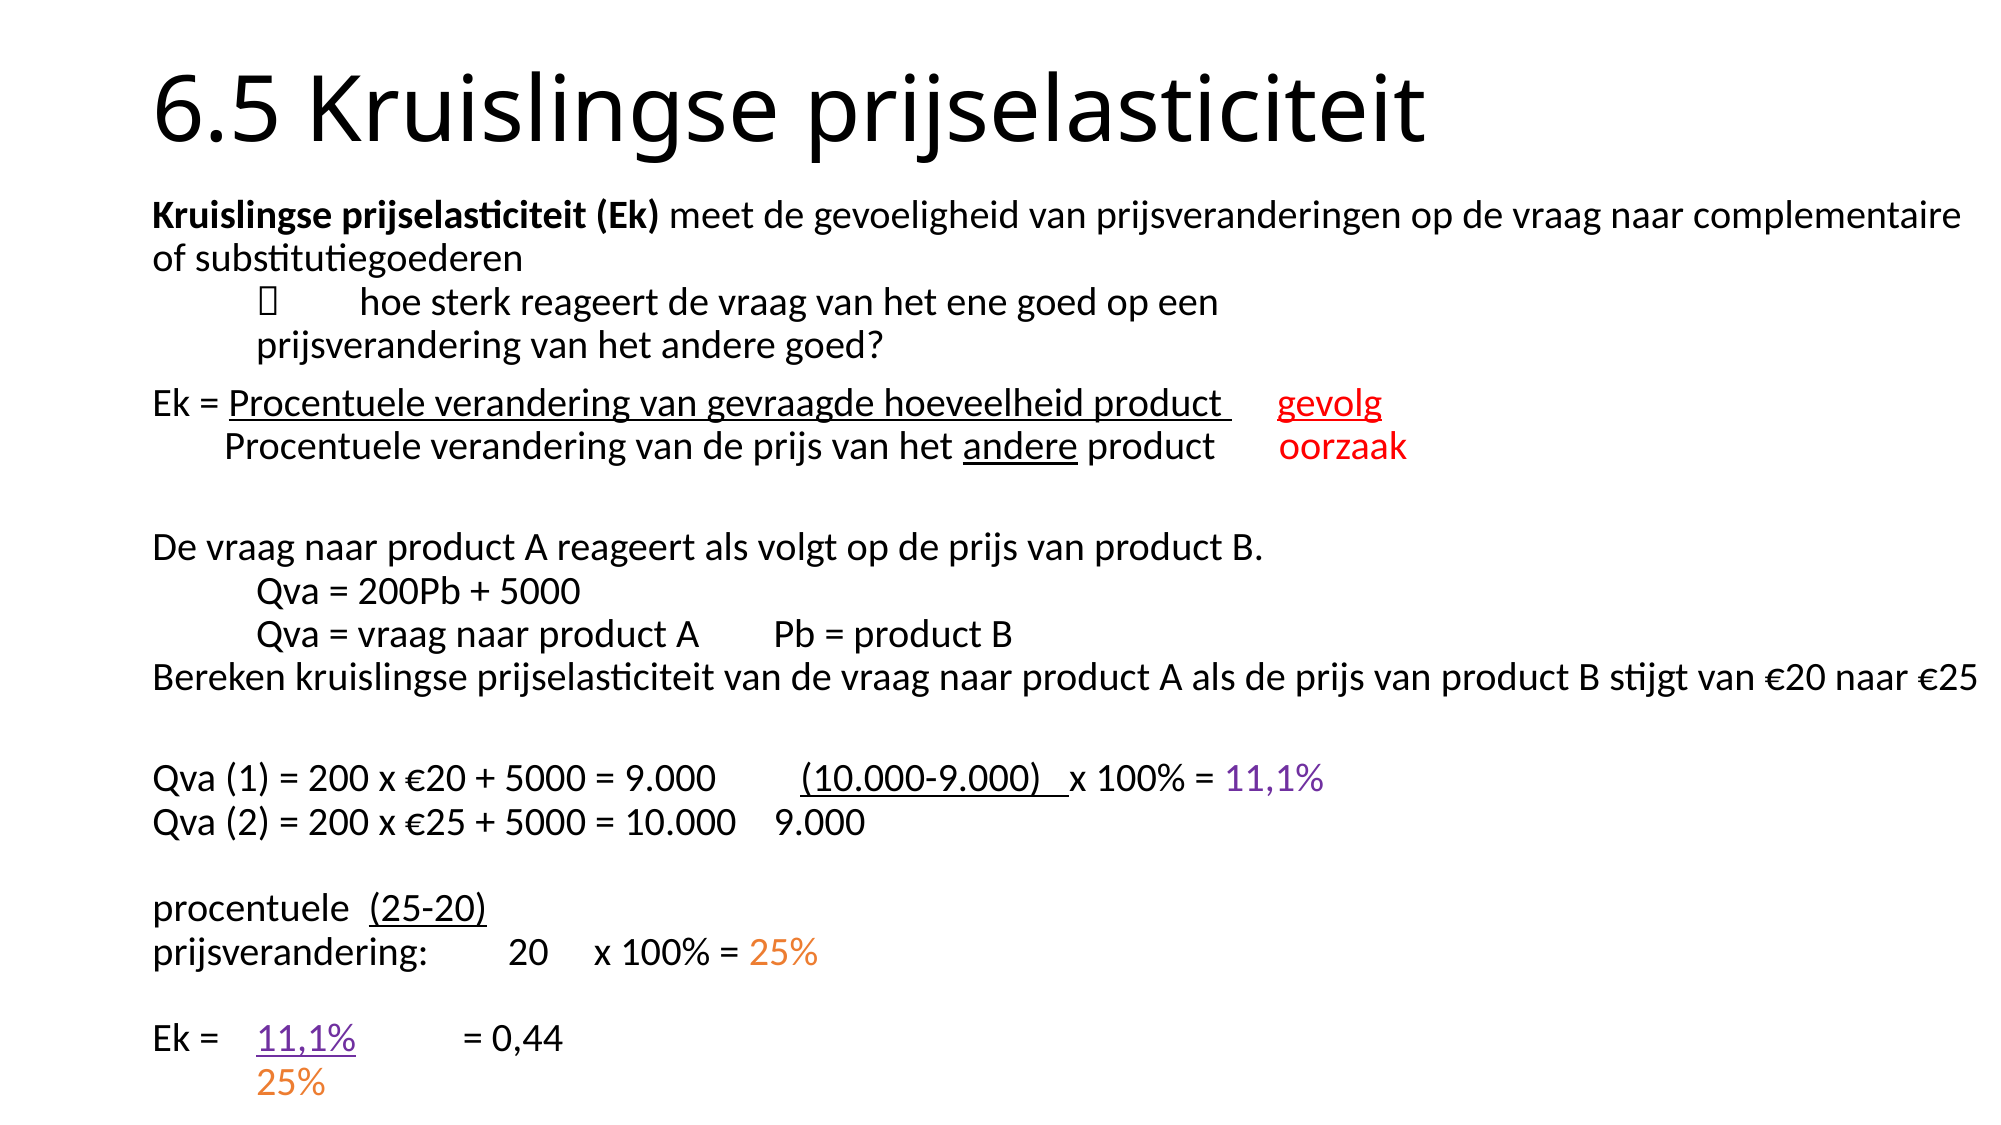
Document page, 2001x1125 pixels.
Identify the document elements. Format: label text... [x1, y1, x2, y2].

list Kruislingse prijselasticiteit (Ek) meet de gevoeligheid van prijsveranderingen op de vraag naar complementaire of substitutiegoederen  hoe sterk reageert de vraag van het ene goed op een prijsverandering van het andere goed? Ek = Procentuele verandering van gevraagde hoeveelheid product gevolg Procentuele verandering van de prijs van het andere product oorzaak De vraag naar product A reageert als volgt op de prijs van product B. Qva = 200Pb + 5000 Qva = vraag naar product A Pb = product B Bereken kruislingse prijselasticiteit van de vraag naar product A als de prijs van product B stijgt van €20 naar €25 Qva (1) = 200 x €20 + 5000 = 9.000 (10.000-9.000) x 100% = 11,1% Qva (2) = 200 x €25 + 5000 = 10.000 9.000 procentuele (25-20) prijsverandering: 20 x 100% = 25% Ek = 11,1% = 0,44 25% [137, 186, 2000, 1125]
title 6.5 Kruislingse prijselasticiteit [137, 3, 1863, 186]
